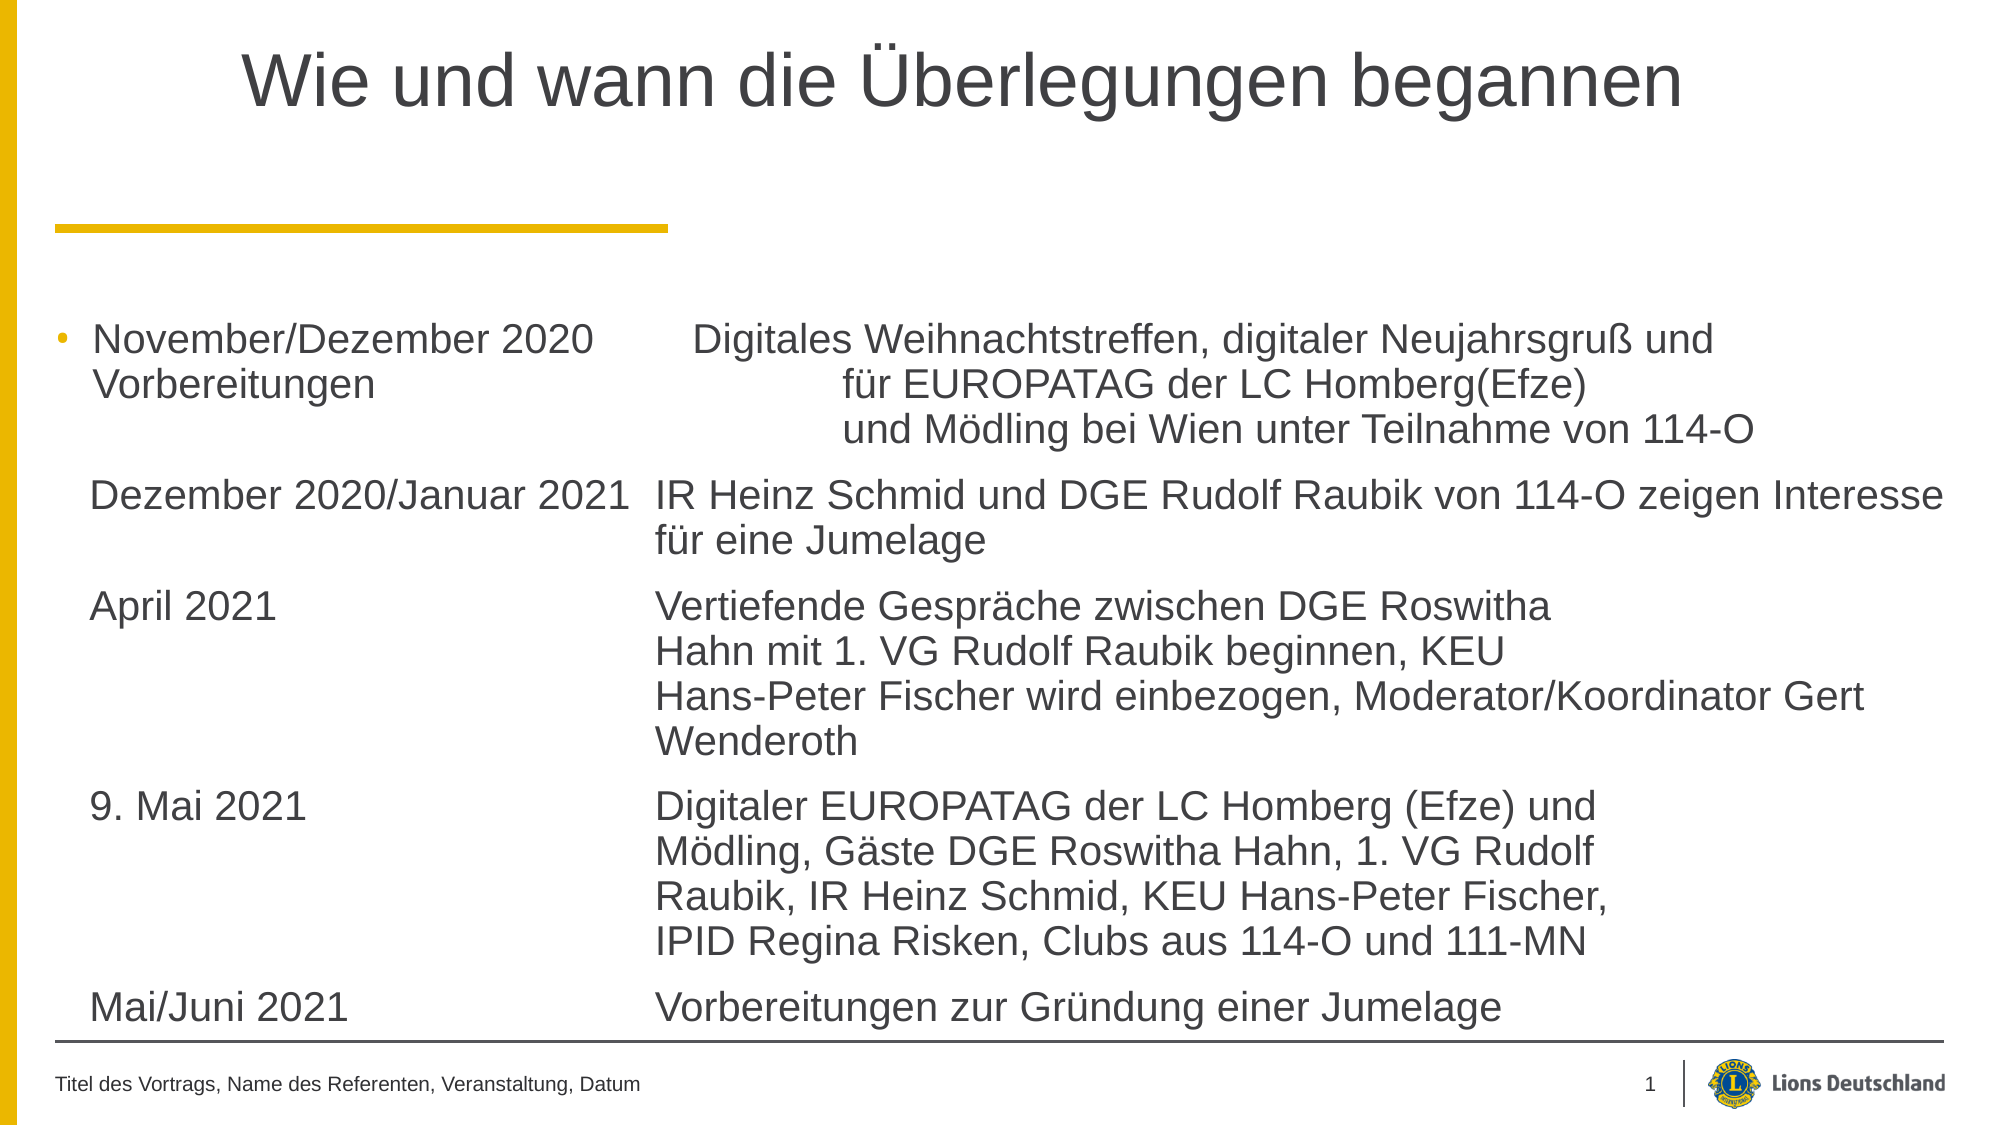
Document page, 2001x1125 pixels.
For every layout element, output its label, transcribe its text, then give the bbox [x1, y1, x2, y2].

title Wie und wann die Überlegungen begannen [54, 54, 1945, 224]
list November/Dezember 2020 Digitales Weihnachtstreffen, digitaler Neujahrsgruß und Vorbereitungen für EUROPATAG der LC Homberg(Efze) und Mödling bei Wien unter Teilnahme von 114-O Dezember 2020/Januar 2021 IR Heinz Schmid und DGE Rudolf Raubik von 114-O zeigen Interesse für eine Jumelage April 2021 Vertiefende Gespräche zwischen DGE Roswitha Hahn mit 1. VG Rudolf Raubik beginnen, KEU Hans-Peter Fischer wird einbezogen, Moderator/Koordinator Gert Wenderoth 9. Mai 2021 Digitaler EUROPATAG der LC Homberg (Efze) und Mödling, Gäste DGE Roswitha Hahn, 1. VG Rudolf Raubik, IR Heinz Schmid, KEU Hans-Peter Fischer, IPID Regina Risken, Clubs aus 114-O und 111-MN Mai/Juni 2021 Vorbereitungen zur Gründung einer Jumelage [54, 302, 2000, 1125]
footer Titel des Vortrags, Name des Referenten, Veranstaltung, Datum [54, 1059, 932, 1107]
slide_number 1 [1206, 1059, 1656, 1107]
